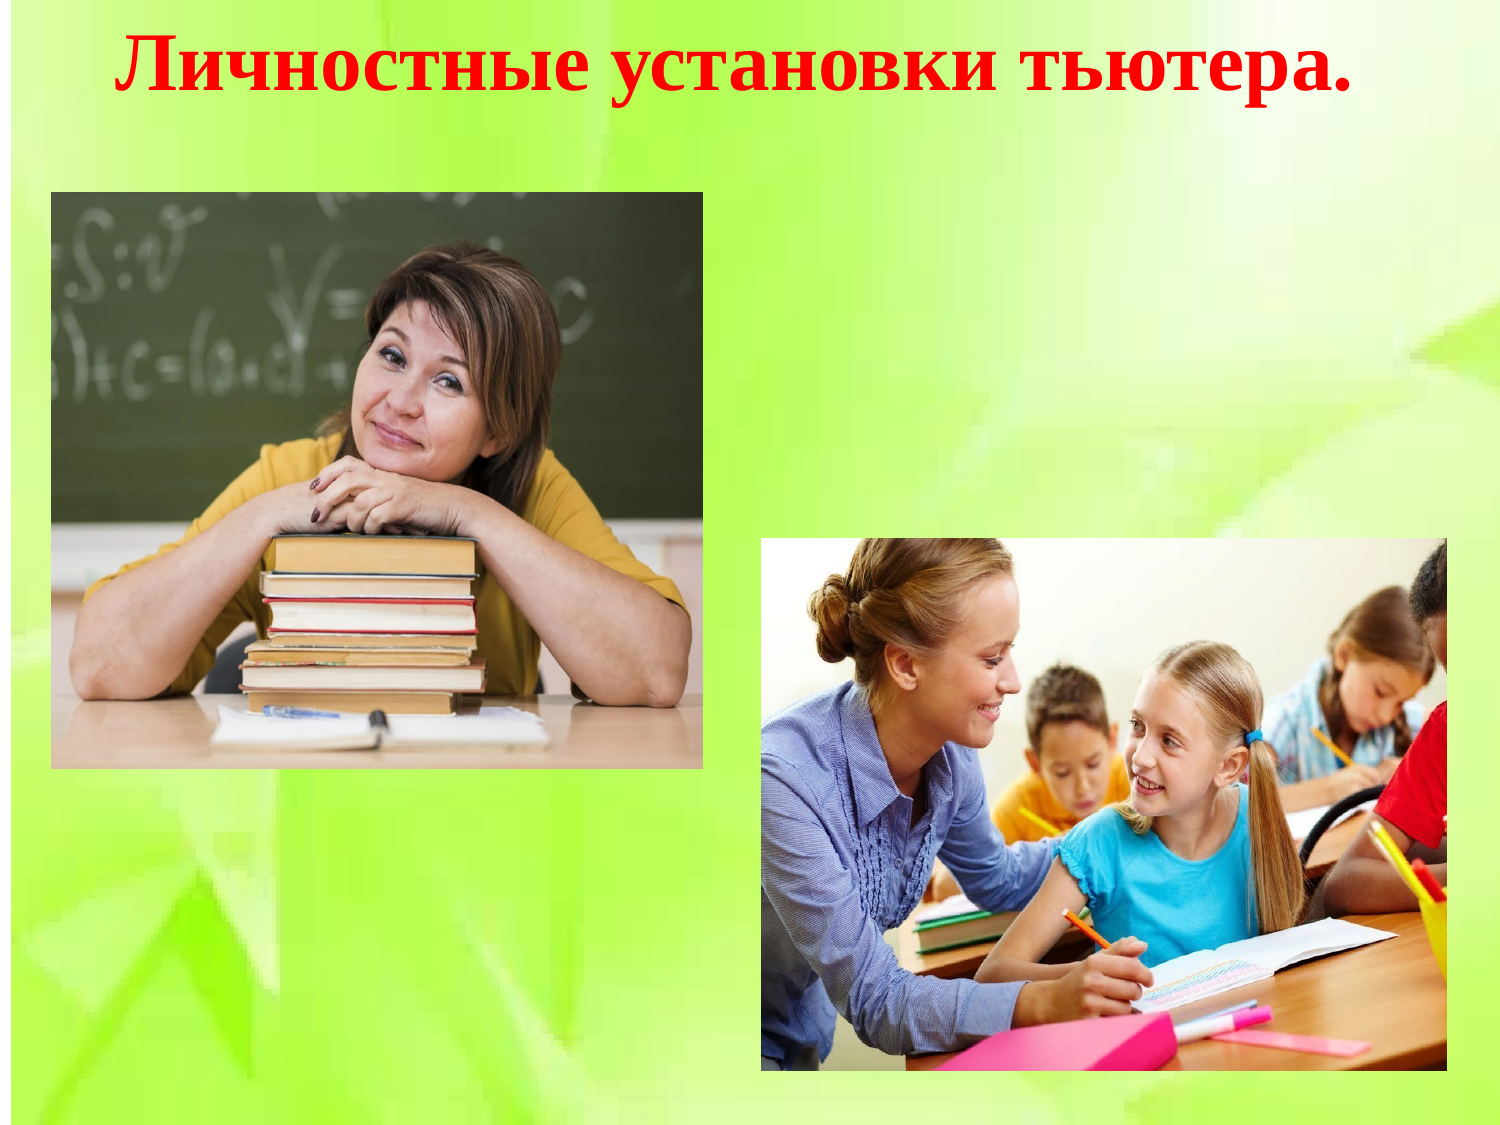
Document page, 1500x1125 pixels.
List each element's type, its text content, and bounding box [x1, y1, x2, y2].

text_box Личностные установки тьютера. [0, 0, 9, 115]
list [11, 0, 1500, 1125]
picture [51, 192, 703, 769]
picture [761, 538, 1448, 1071]
